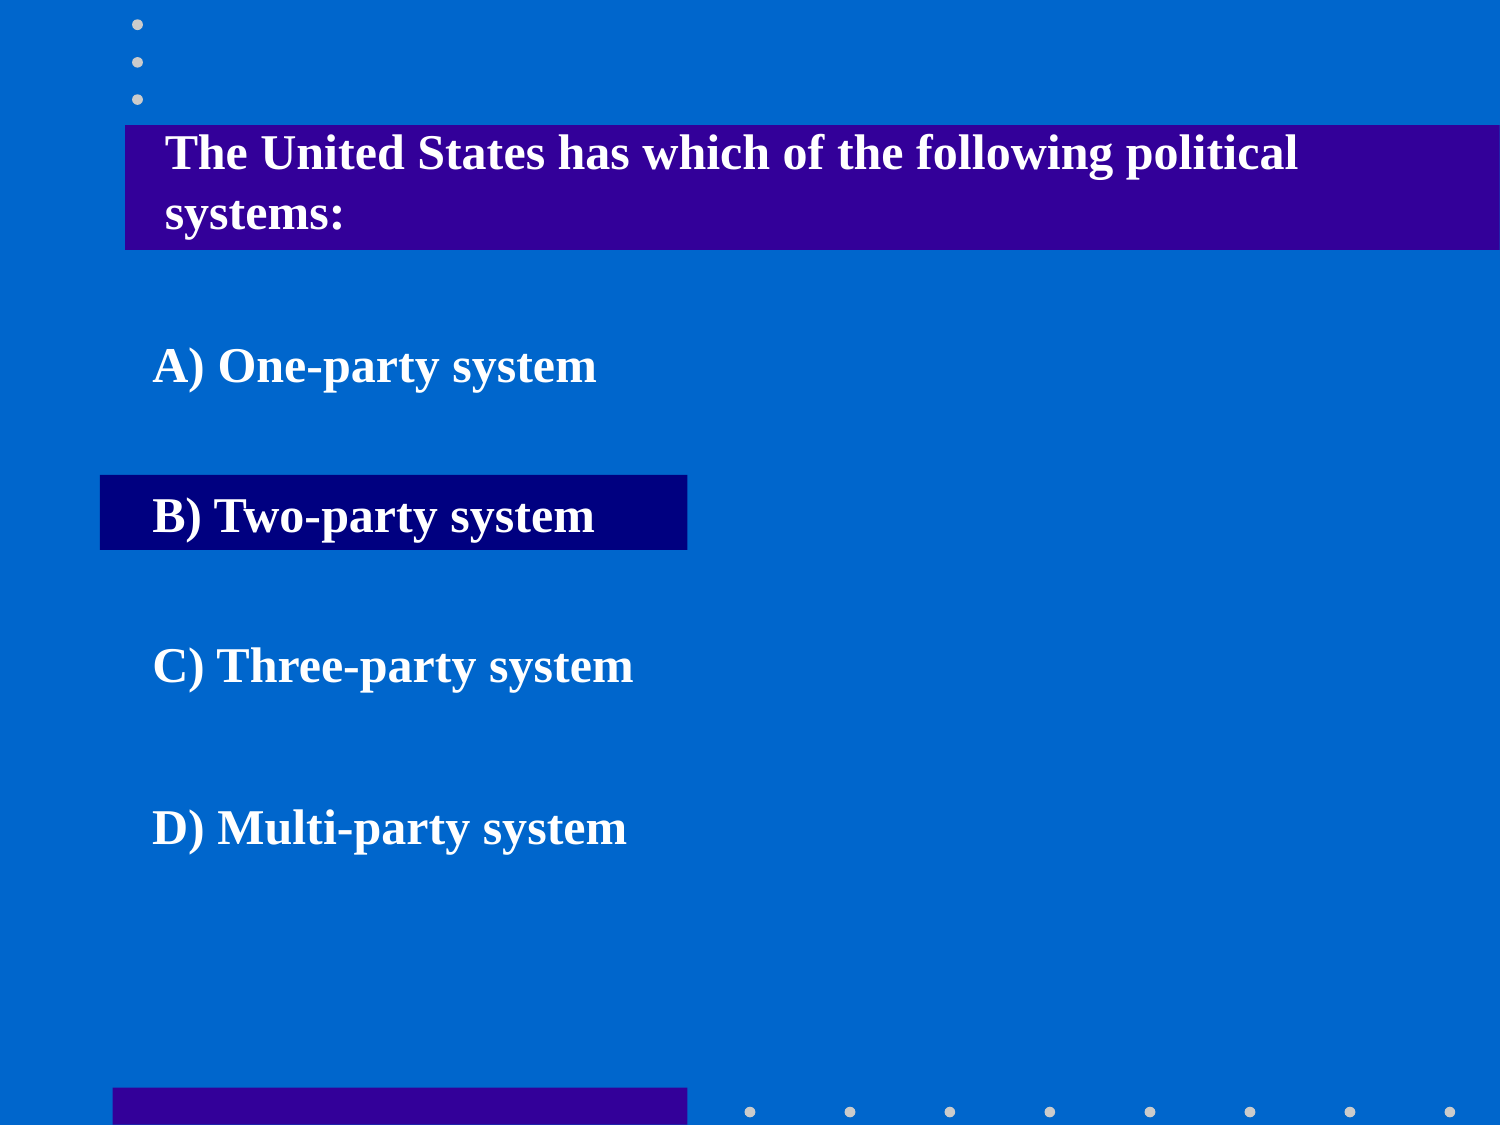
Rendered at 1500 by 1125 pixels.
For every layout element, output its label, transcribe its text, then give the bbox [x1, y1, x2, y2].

text_box The United States has which of the following political systems: [150, 112, 1388, 248]
text_box D) Multi-party system [137, 787, 800, 863]
text_box C) Three-party system [137, 624, 713, 700]
text_box B) Two-party system [137, 474, 788, 550]
text_box [99, 474, 137, 550]
text_box A) One-party system [137, 324, 788, 400]
